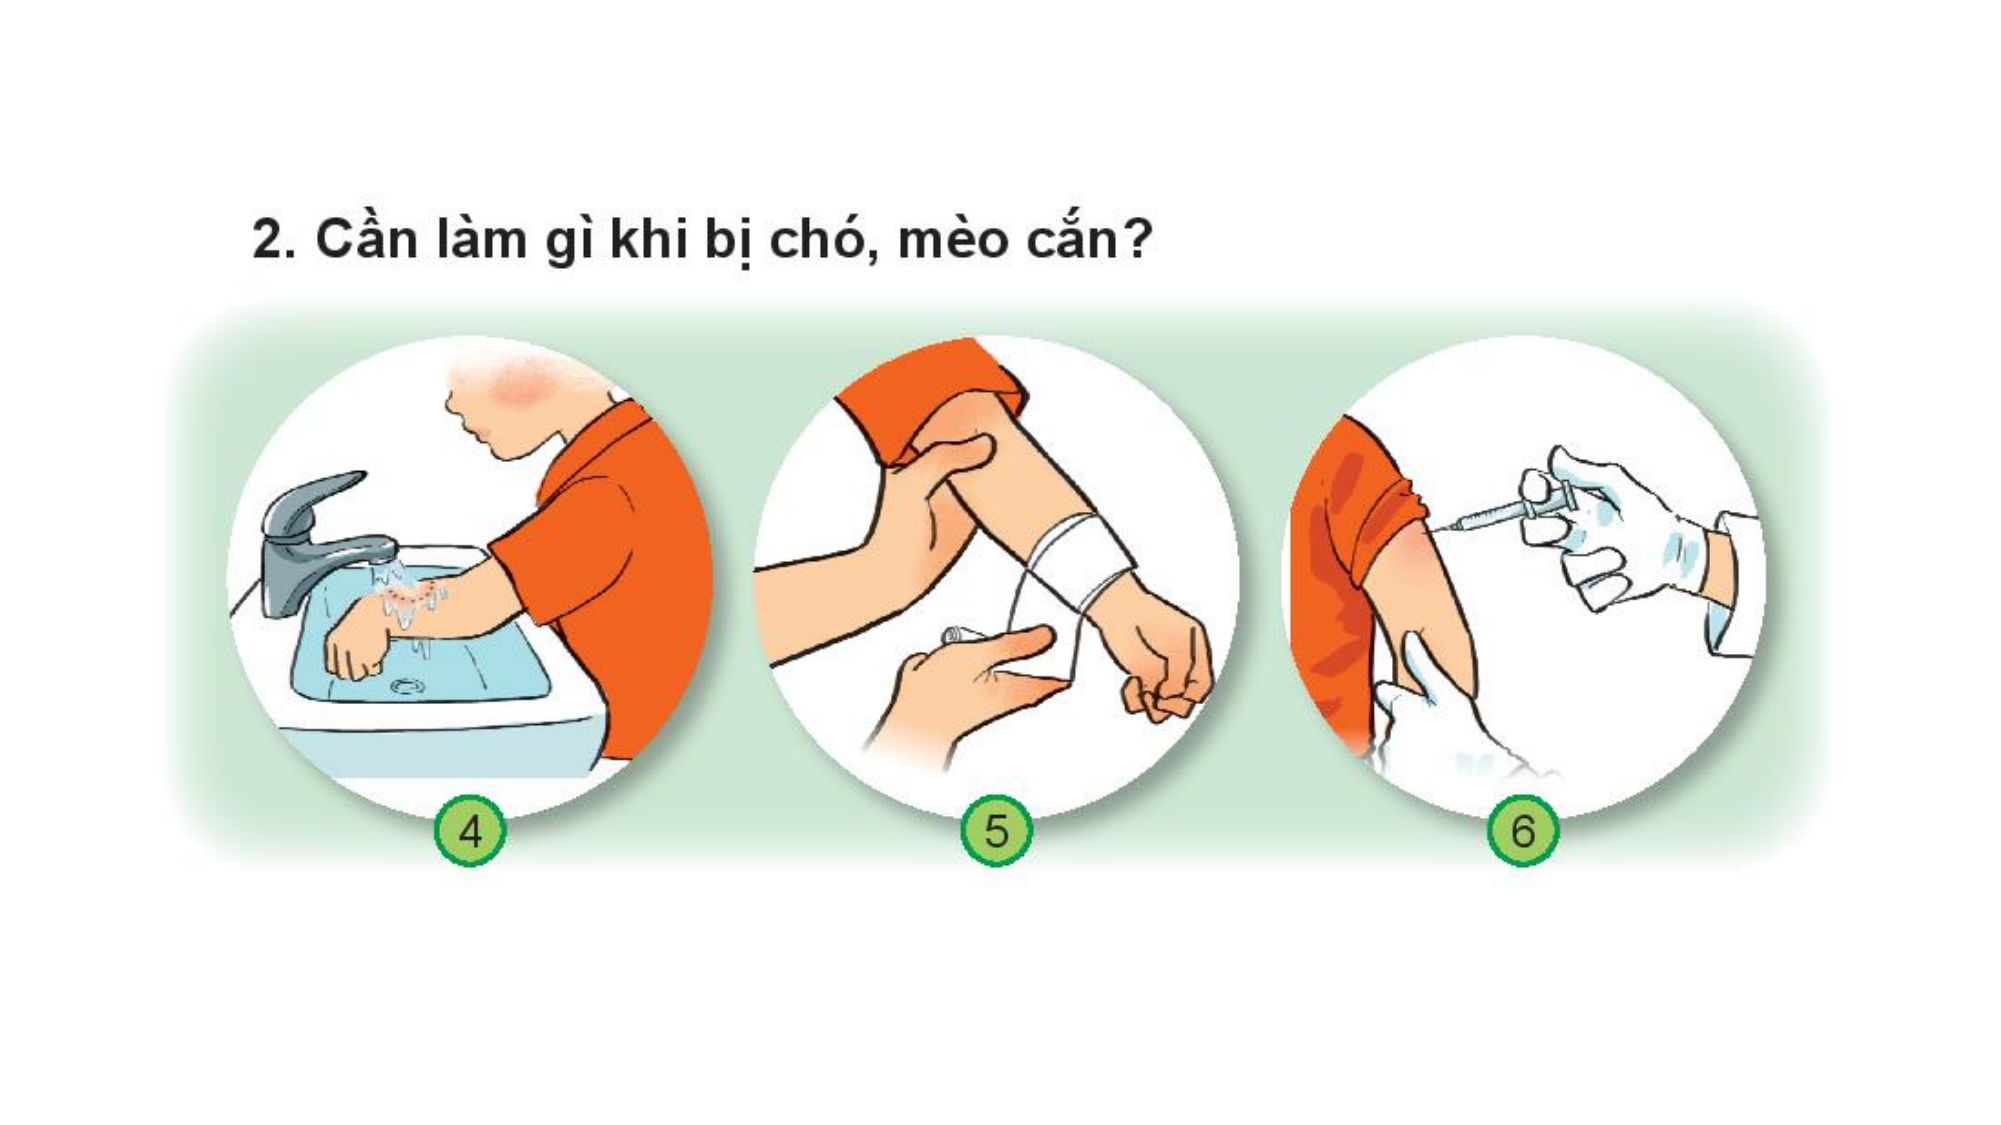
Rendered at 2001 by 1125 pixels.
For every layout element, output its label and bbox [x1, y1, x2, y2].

picture [127, 172, 1873, 887]
